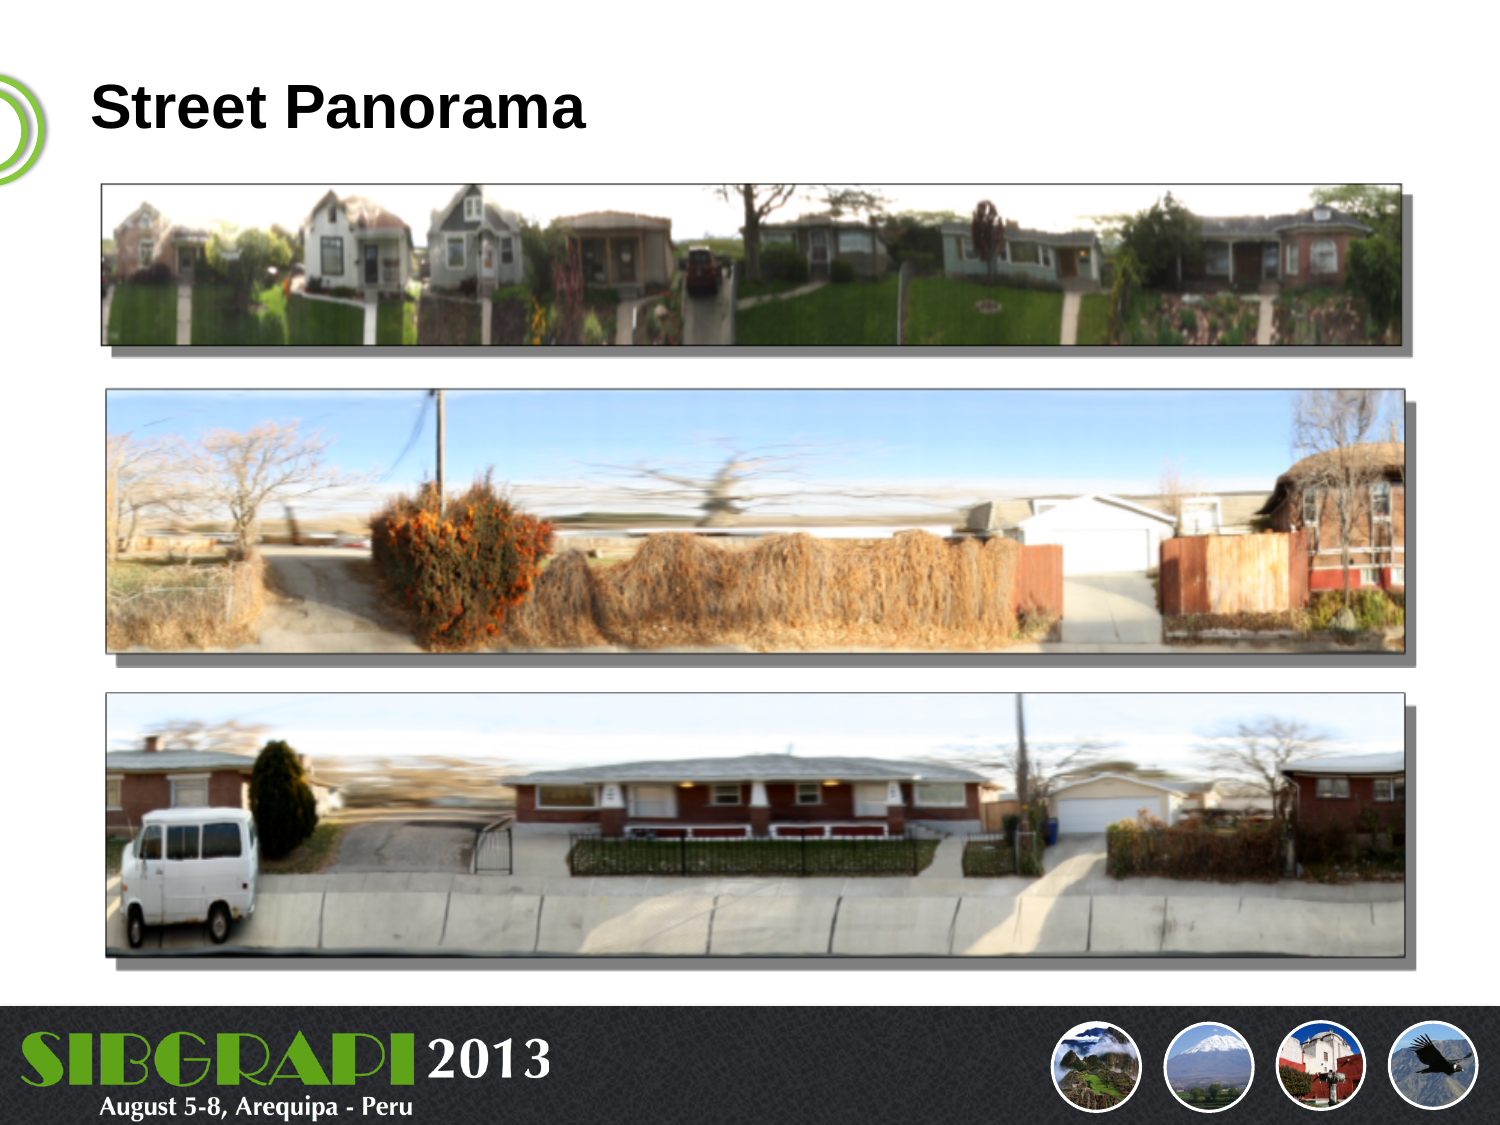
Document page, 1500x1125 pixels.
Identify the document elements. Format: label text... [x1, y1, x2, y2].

title Street Panorama [75, 58, 1425, 222]
picture [104, 692, 1419, 975]
picture [0, 1006, 1500, 1125]
picture [104, 383, 1419, 668]
picture [84, 181, 1430, 360]
